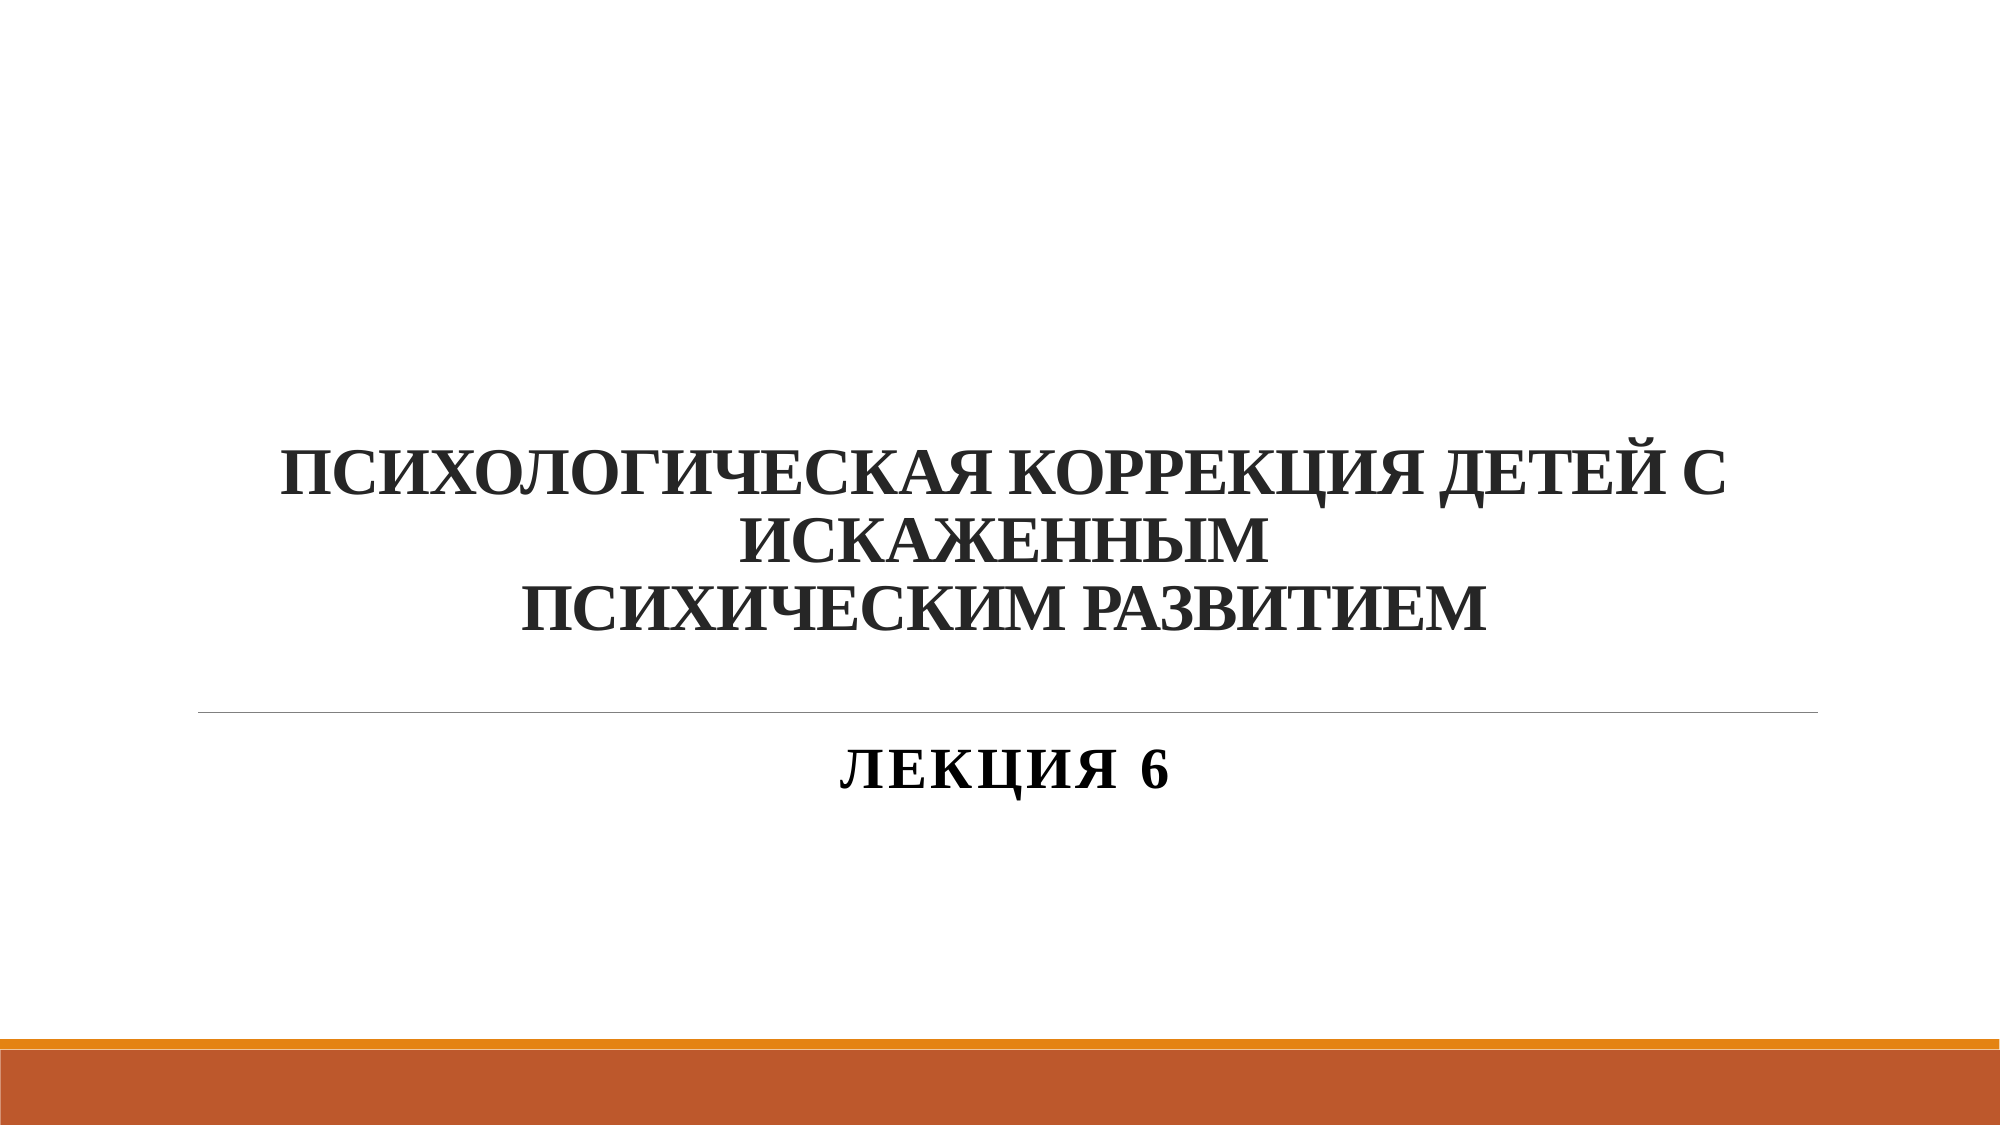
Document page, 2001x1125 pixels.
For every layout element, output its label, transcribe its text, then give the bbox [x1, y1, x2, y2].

title ПСИХОЛОГИЧЕСКАЯ КОРРЕКЦИЯ ДЕТЕЙ С ИСКАЖЕННЫМ ПСИХИЧЕСКИМ РАЗВИТИЕМ [180, 124, 1830, 652]
subtitle ЛЕКЦИЯ 6 [180, 730, 1831, 919]
